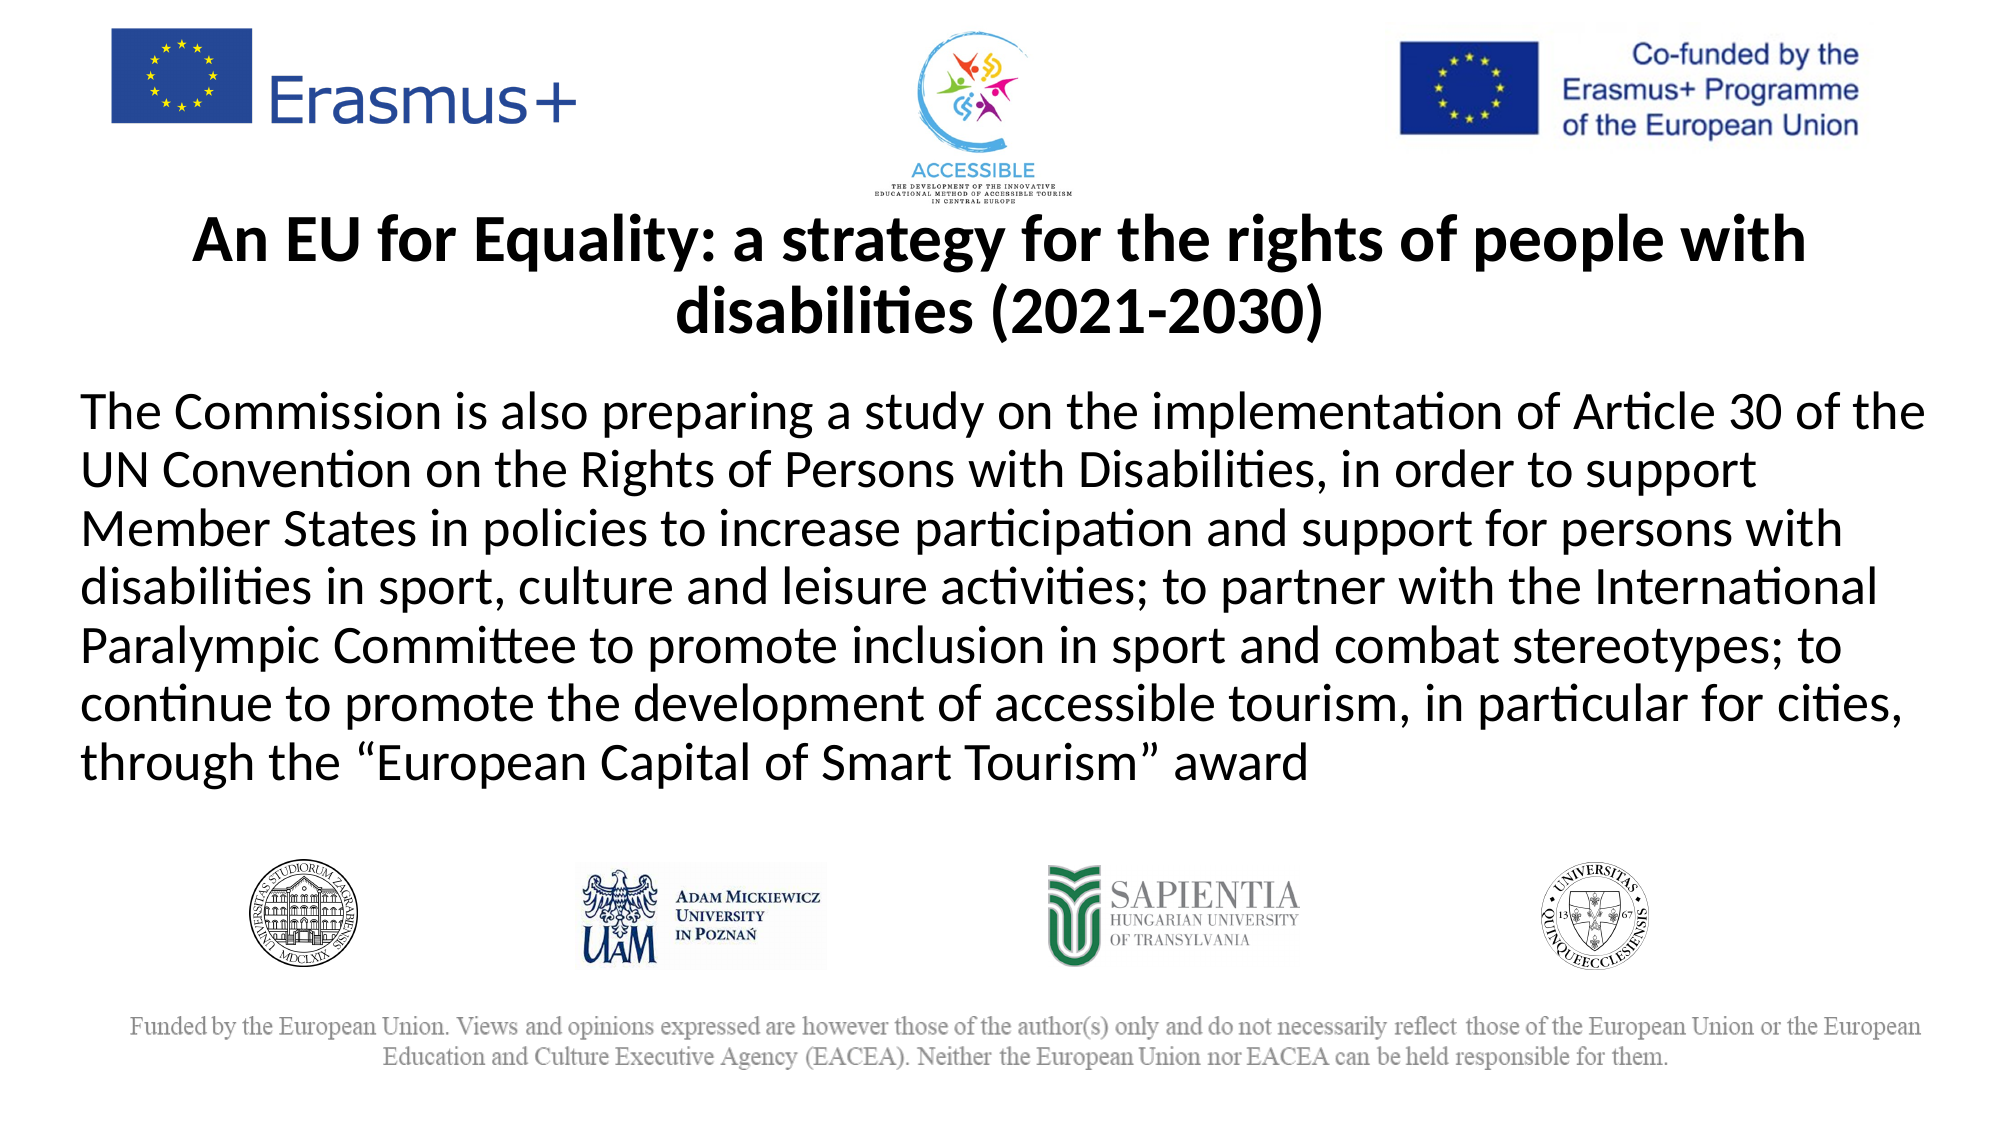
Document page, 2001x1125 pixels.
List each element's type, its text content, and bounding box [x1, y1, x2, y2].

picture [1385, 22, 1874, 154]
picture [111, 1002, 1942, 1087]
picture [575, 862, 827, 970]
picture [1048, 865, 1300, 967]
picture [1541, 862, 1649, 970]
text_box An EU for Equality: a strategy for the rights of people with disabilities (2021-2030) [37, 194, 1964, 356]
title The Commission is also preparing a study on the implementation of Article 30 of the UN Convention on the Rights of Persons with Disabilities, in order to support Member States in policies to increase participation and support for persons with disabilities in sport, culture and leisure activities; to partner with the International Paralympic Committee to promote inclusion in sport and combat stereotypes; to continue to promote the development of accessible tourism, in particular for cities, through the “European Capital of Smart Tourism” award [65, 356, 1964, 800]
picture [860, 3, 1086, 230]
picture [249, 859, 358, 967]
picture [111, 28, 576, 124]
